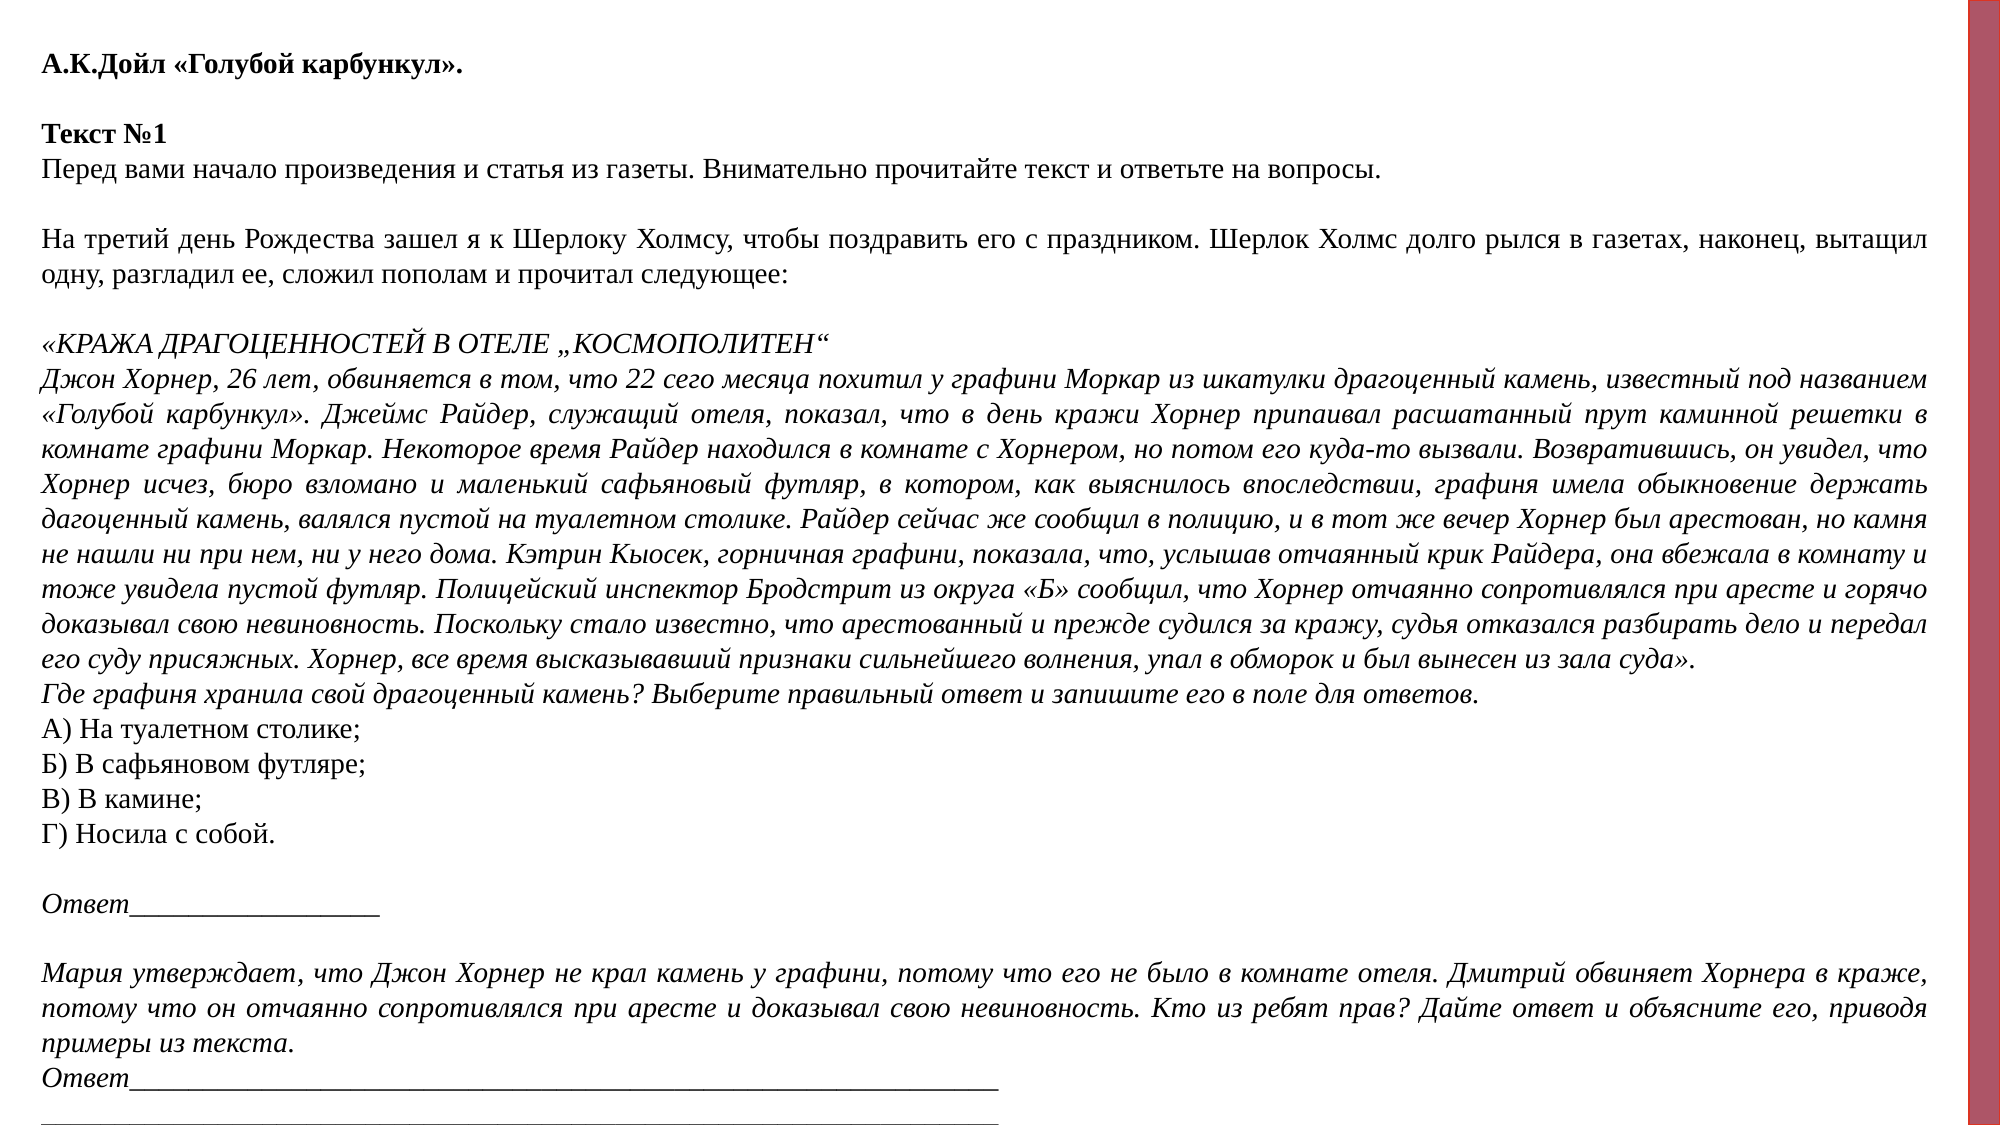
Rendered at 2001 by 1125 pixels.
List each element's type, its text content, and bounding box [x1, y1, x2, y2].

text_box А.К.Дойл «Голубой карбункул». Текст №1 Перед вами начало произведения и статья из газеты. Внимательно прочитайте текст и ответьте на вопросы. На третий день Рождества зашел я к Шерлоку Холмсу, чтобы поздравить его с праздником. Шерлок Холмс долго рылся в газетах, наконец, вытащил одну, разгладил ее, сложил пополам и прочитал следующее: «КРАЖА ДРАГОЦЕННОСТЕЙ В ОТЕЛЕ „КОСМОПОЛИТЕН“ Джон Хорнер, 26 лет, обвиняется в том, что 22 сего месяца похитил у графини Моркар из шкатулки драгоценный камень, известный под названием «Голубой карбункул». Джеймс Райдер, служащий отеля, показал, что в день кражи Хорнер припаивал расшатанный прут каминной решетки в комнате графини Моркар. Некоторое время Райдер находился в комнате с Хорнером, но потом его куда-то вызвали. Возвратившись, он увидел, что Хорнер исчез, бюро взломано и маленький сафьяновый футляр, в котором, как выяснилось впоследствии, графиня имела обыкновение держать дагоценный камень, валялся пустой на туалетном столике. Райдер сейчас же сообщил в полицию, и в тот же вечер Хорнер был арестован, но камня не нашли ни при нем, ни у него дома. Кэтрин Кыосек, горничная графини, показала, что, услышав отчаянный крик Райдера, она вбежала в комнату и тоже увидела пустой футляр. Полицейский инспектор Бродстрит из округа «Б» сообщил, что Хорнер отчаянно сопротивлялся при аресте и горячо доказывал свою невиновность. Поскольку стало известно, что арестованный и прежде судился за кражу, судья отказался разбирать дело и передал его суду присяжных. Хорнер, все время высказывавший признаки сильнейшего волнения, упал в обморок и был вынесен из зала суда». Где графиня хранила свой драгоценный камень? Выберите правильный ответ и запишите его в поле для ответов. А) На туалетном столике; Б) В сафьяновом футляре; В) В камине; Г) Носила с собой. Ответ_________________ Мария утверждает, что Джон Хорнер не крал камень у графини, потому что его не было в комнате отеля. Дмитрий обвиняет Хорнера в краже, потому что он отчаянно сопротивлялся при аресте и доказывал свою невиновность. Кто из ребят прав? Дайте ответ и объясните его, приводя примеры из текста. Ответ___________________________________________________________ _________________________________________________________________ [26, 37, 1945, 1125]
text_box [1968, 0, 2000, 1125]
